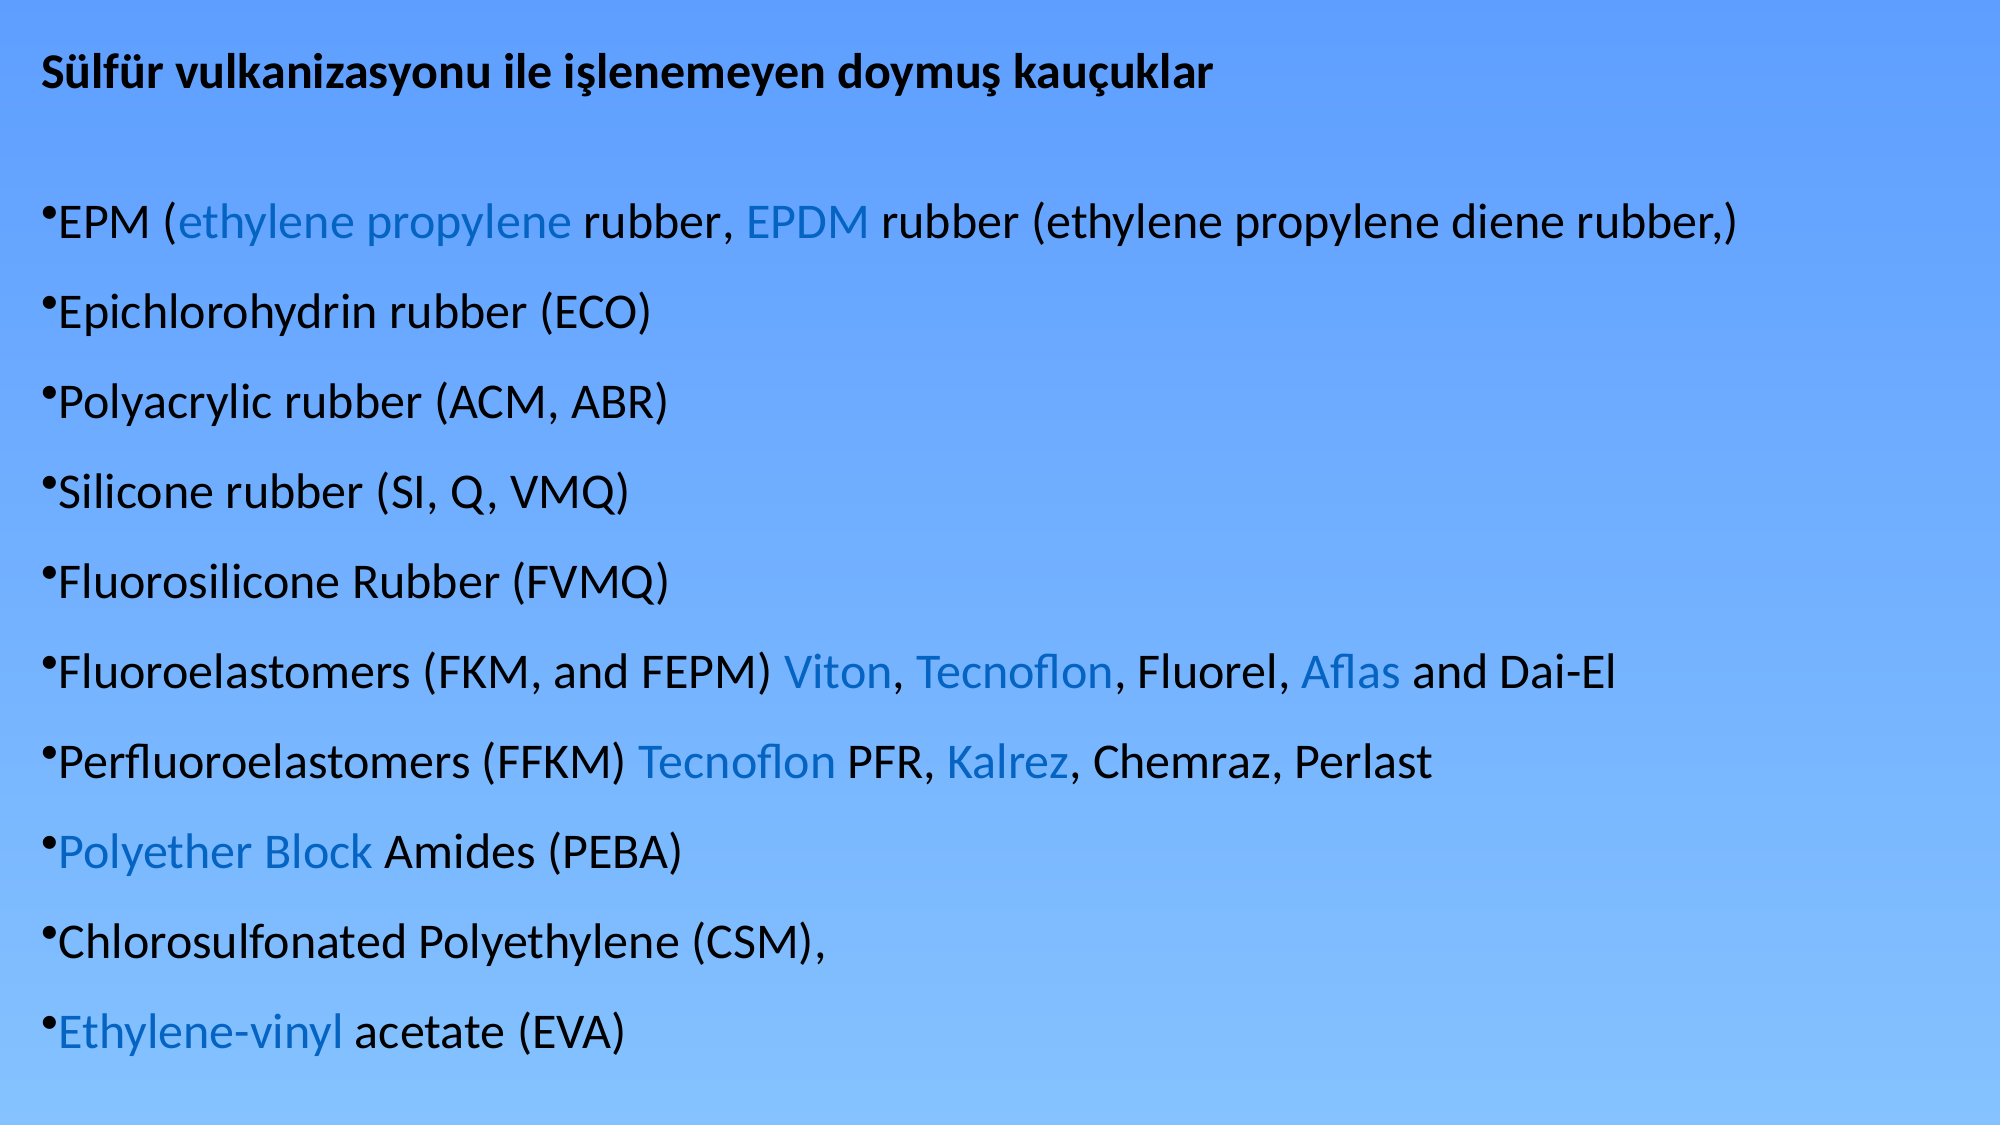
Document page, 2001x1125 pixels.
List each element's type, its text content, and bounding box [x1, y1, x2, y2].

text_box Sülfür vulkanizasyonu ile işlenemeyen doymuş kauçuklar EPM (ethylene propylene rubber, EPDM rubber (ethylene propylene diene rubber,) Epichlorohydrin rubber (ECO) Polyacrylic rubber (ACM, ABR) Silicone rubber (SI, Q, VMQ) Fluorosilicone Rubber (FVMQ) Fluoroelastomers (FKM, and FEPM) Viton, Tecnoflon, Fluorel, Aflas and Dai-El Perfluoroelastomers (FFKM) Tecnoflon PFR, Kalrez, Chemraz, Perlast Polyether Block Amides (PEBA) Chlorosulfonated Polyethylene (CSM), Ethylene-vinyl acetate (EVA) [26, 31, 2000, 1112]
